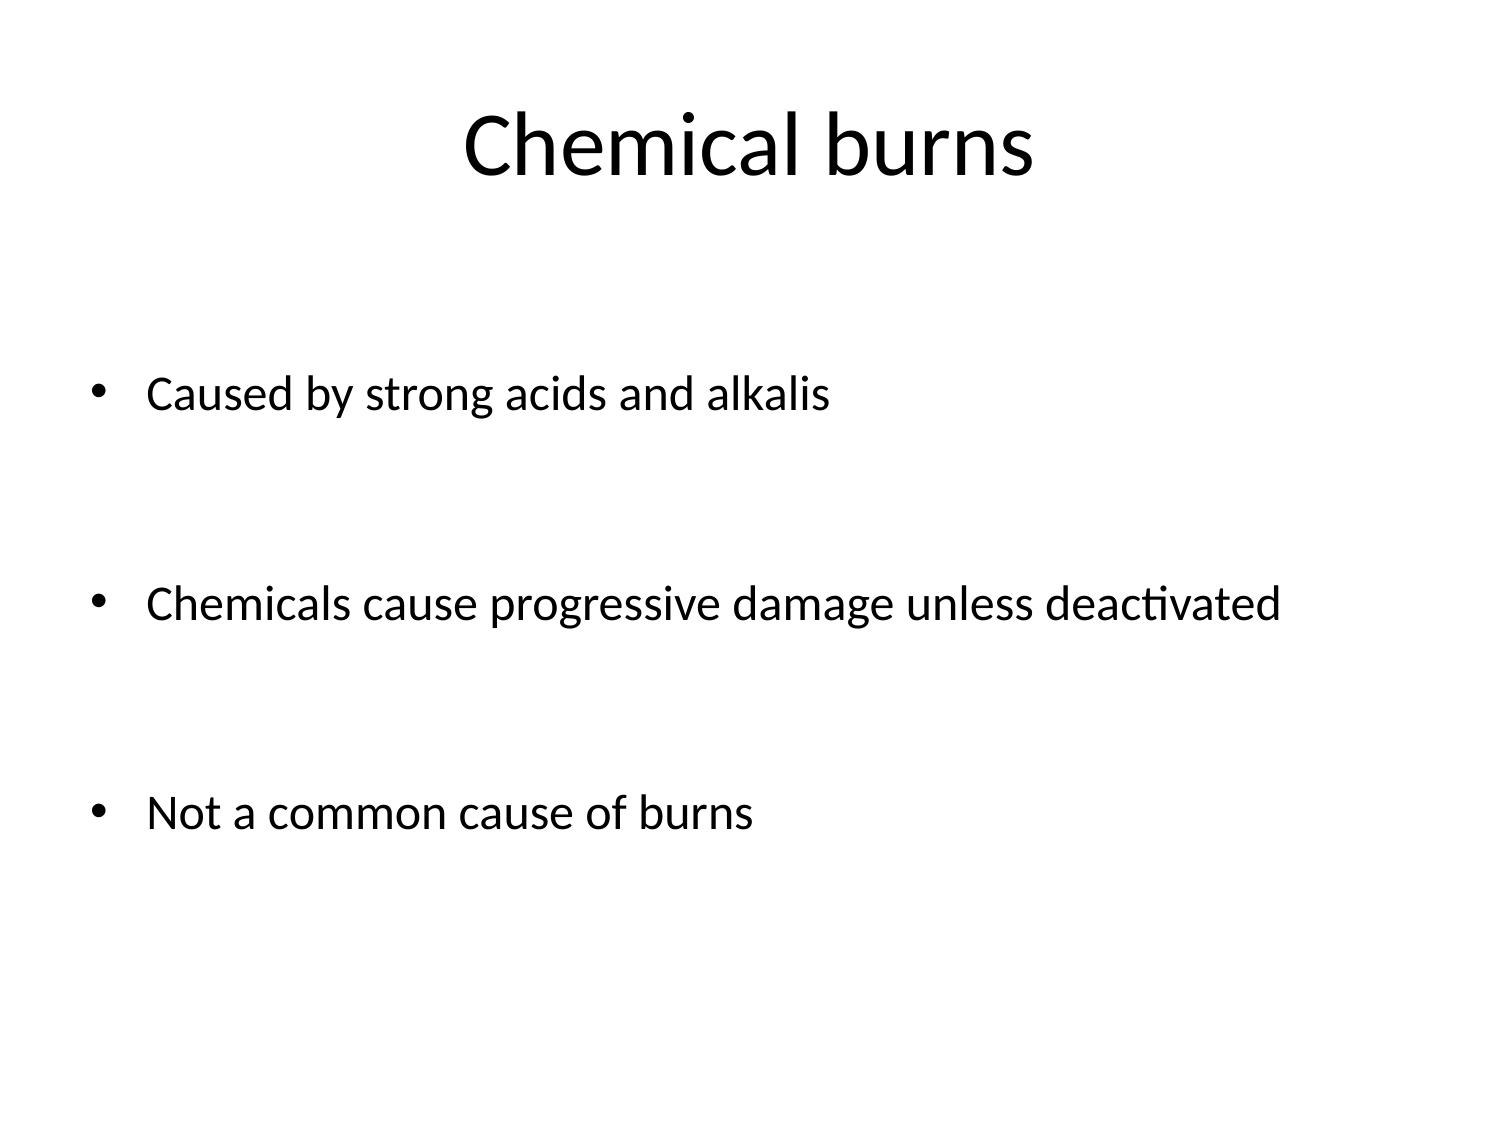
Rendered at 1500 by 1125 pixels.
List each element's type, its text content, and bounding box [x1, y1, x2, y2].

title Chemical burns [74, 44, 1426, 233]
list Caused by strong acids and alkalis Chemicals cause progressive damage unless deactivated Not a common cause of burns [74, 262, 1426, 1006]
